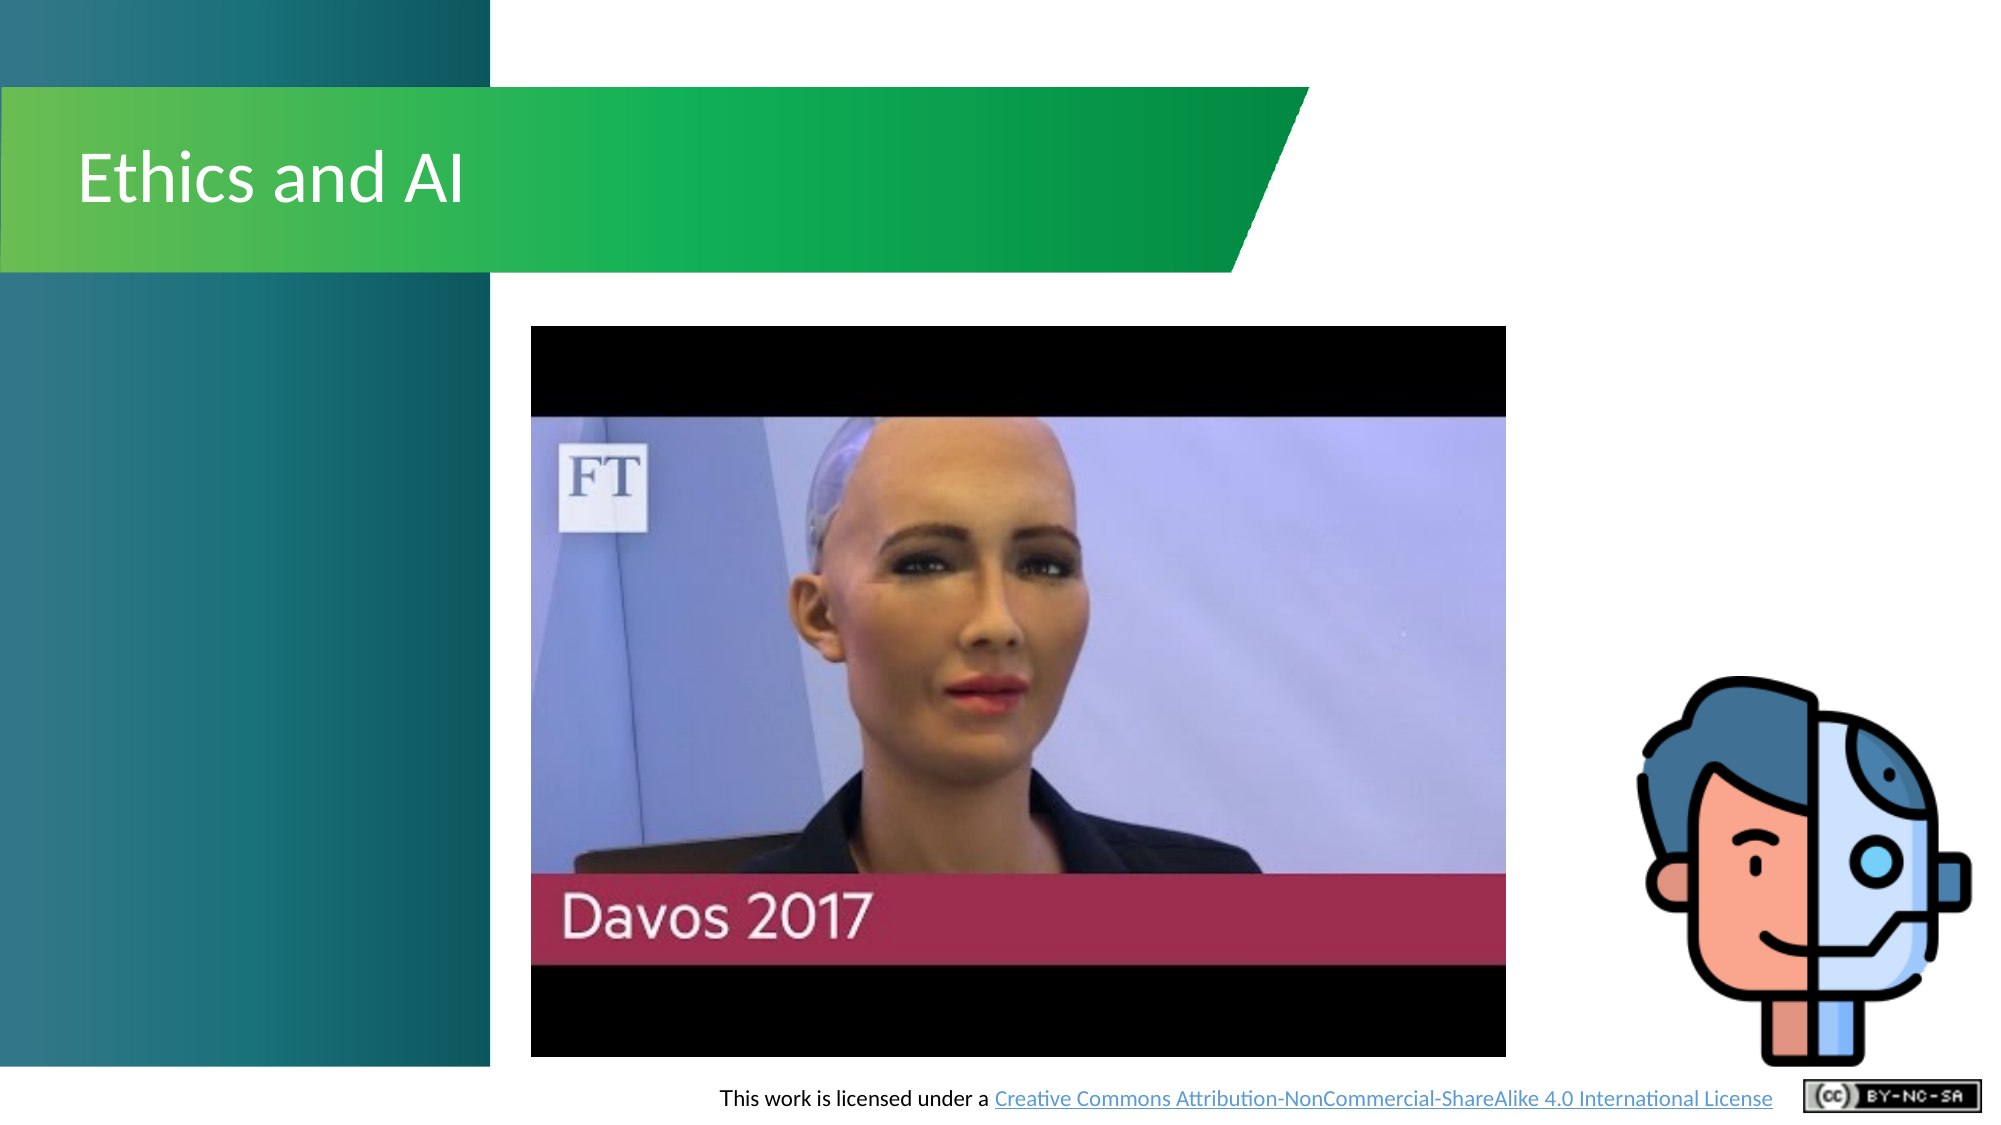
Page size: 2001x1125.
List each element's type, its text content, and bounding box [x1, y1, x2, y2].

title Ethics and AI [62, 77, 1225, 279]
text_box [0, 1066, 2000, 1125]
picture [0, 0, 2000, 1066]
